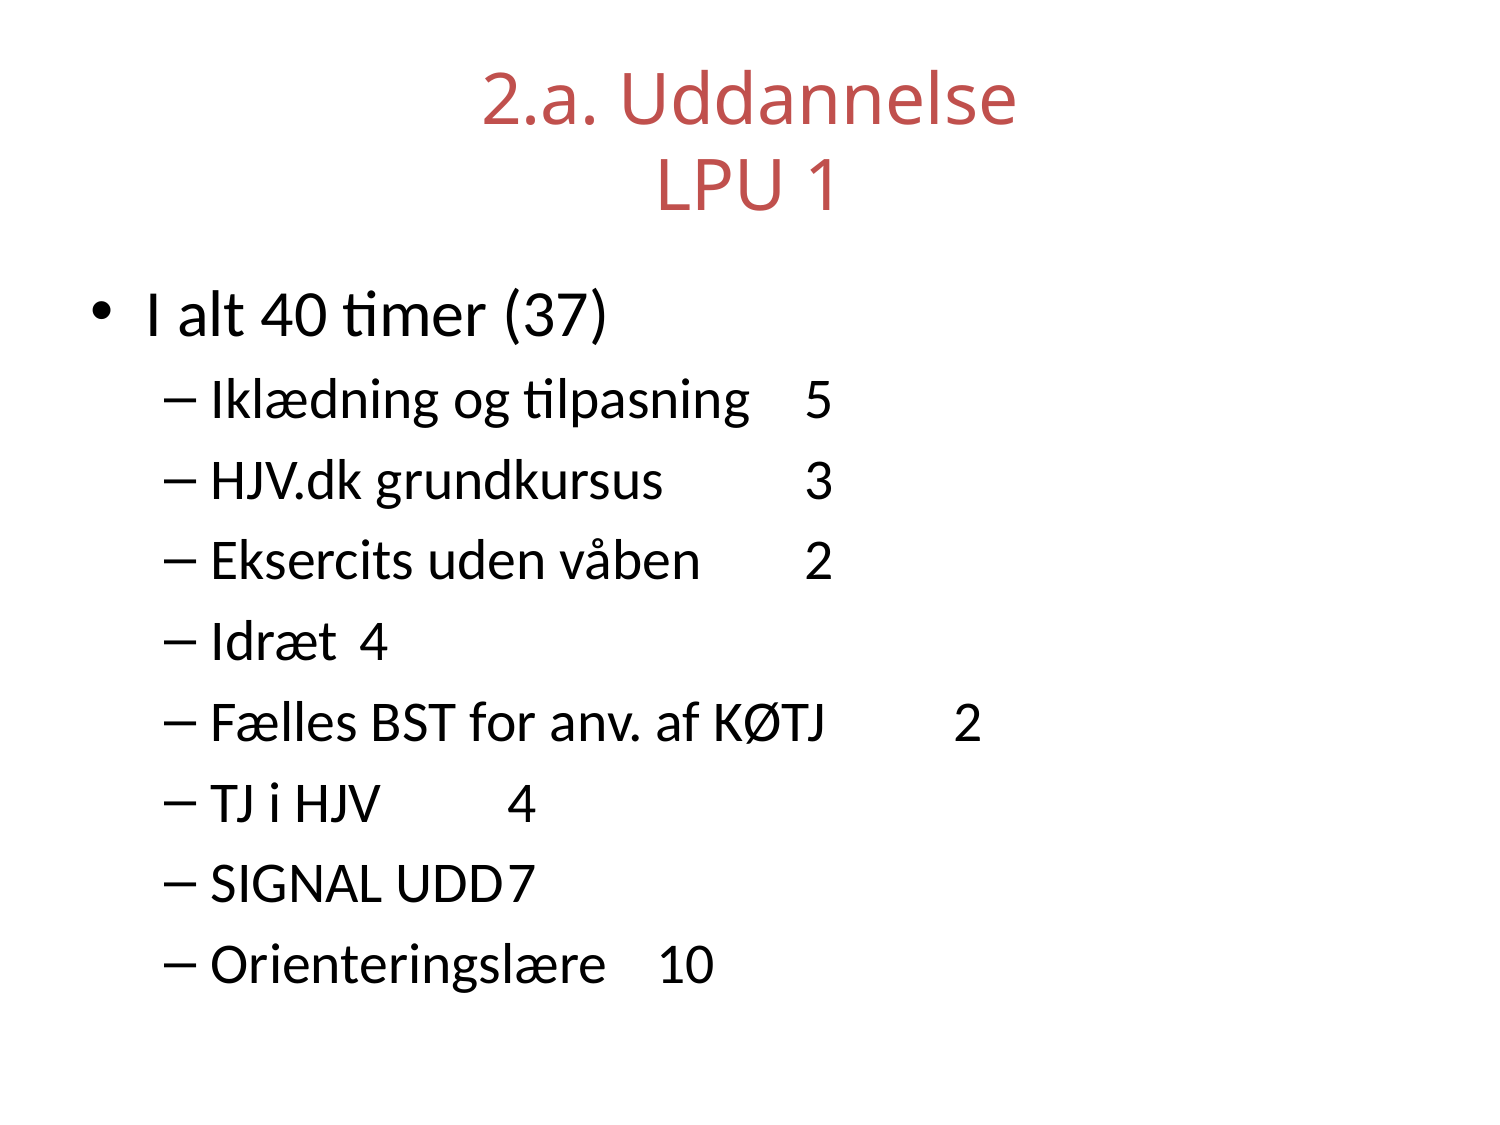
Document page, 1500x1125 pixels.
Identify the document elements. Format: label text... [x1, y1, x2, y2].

title 2.a. Uddannelse LPU 1 [75, 45, 1425, 233]
list I alt 40 timer (37) Iklædning og tilpasning 5 HJV.dk grundkursus 3 Eksercits uden våben 2 Idræt 4 Fælles BST for anv. af KØTJ 2 TJ i HJV 4 SIGNAL UDD 7 Orienteringslære 10 [75, 262, 1425, 1005]
